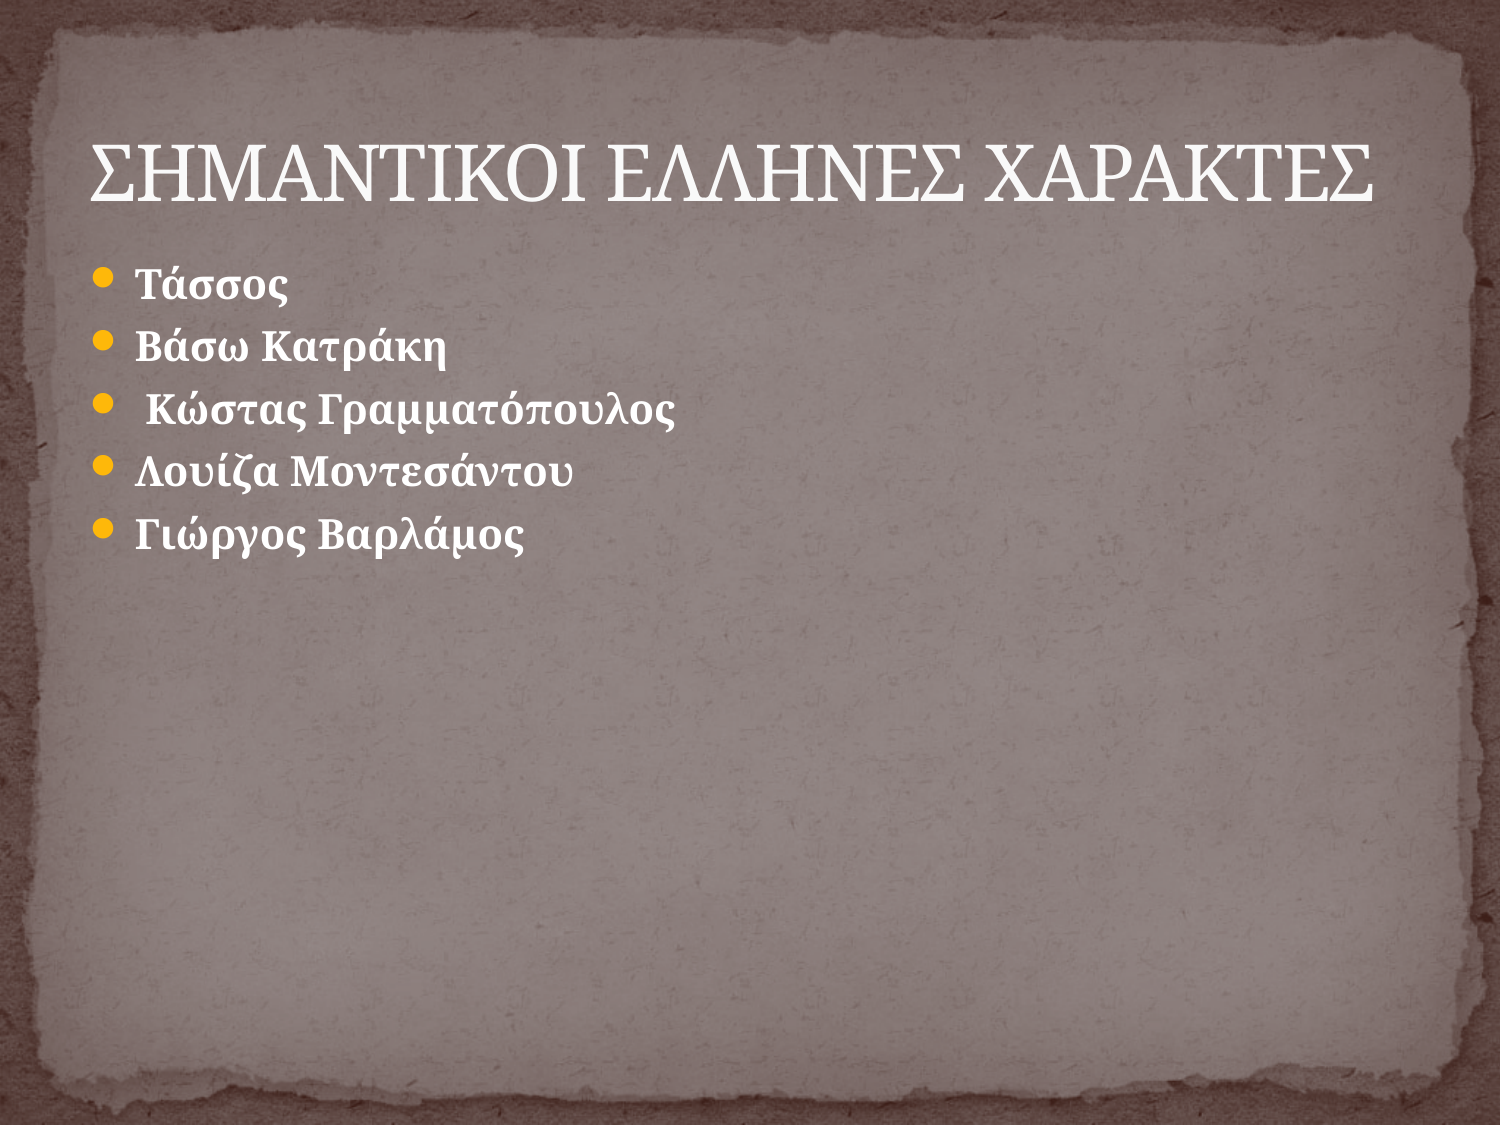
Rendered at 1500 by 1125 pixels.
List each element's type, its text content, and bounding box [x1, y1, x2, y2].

title ΣΗΜΑΝΤΙΚΟΙ ΕΛΛΗΝΕΣ ΧΑΡΑΚΤΕΣ [74, 24, 1425, 225]
list Τάσσος Βάσω Κατράκη Κώστας Γραμματόπουλος Λουίζα Μοντεσάντου Γιώργος Βαρλάμος [75, 249, 1425, 1000]
